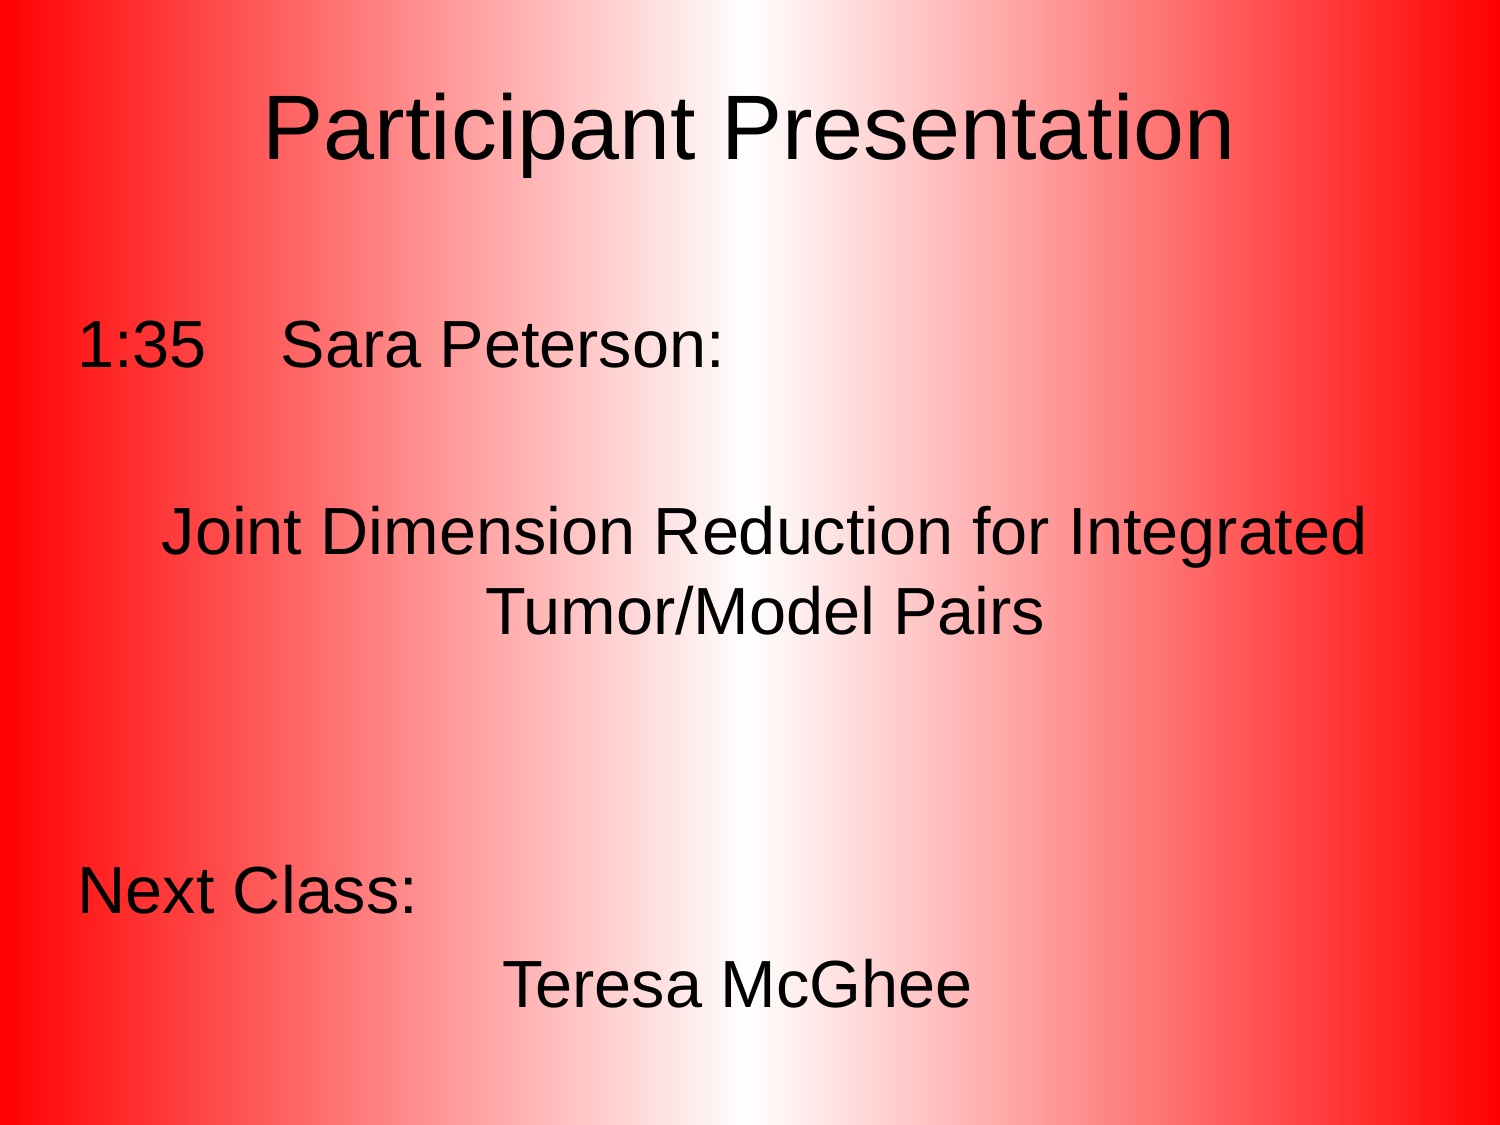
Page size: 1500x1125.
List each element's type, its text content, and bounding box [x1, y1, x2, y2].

list 1:35 Sara Peterson: Joint Dimension Reduction for Integrated Tumor/Model Pairs Next Class: Teresa McGhee [62, 200, 1413, 1063]
title Participant Presentation [75, 45, 1425, 200]
